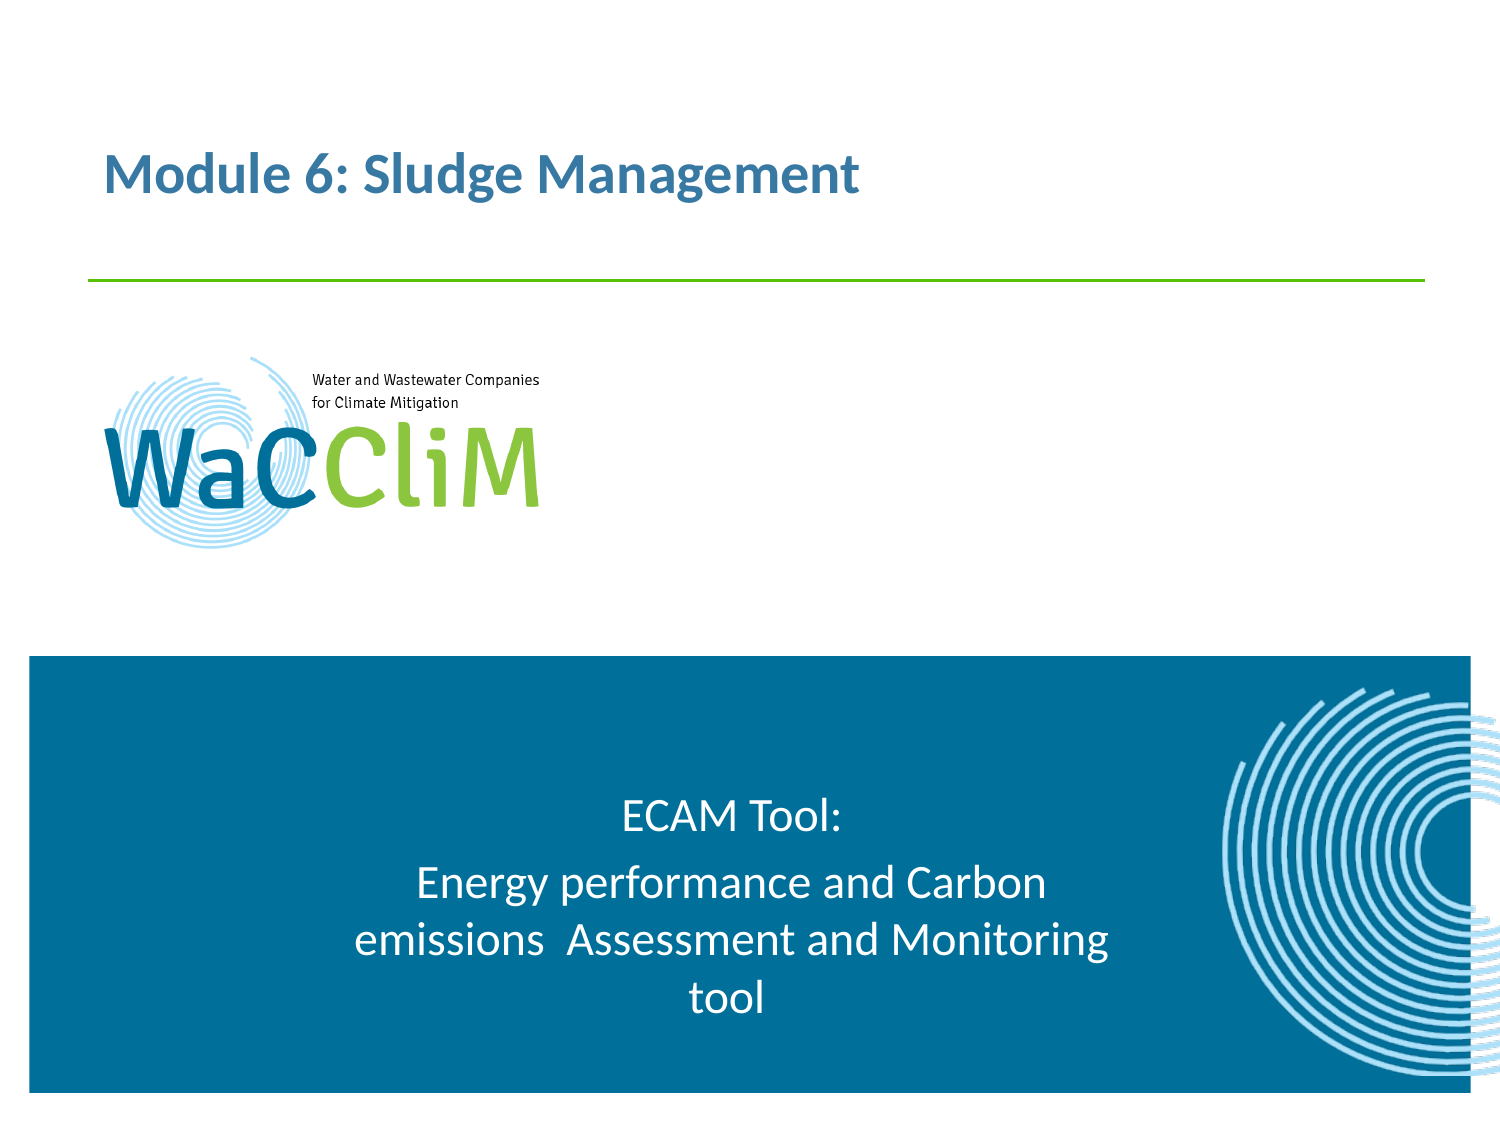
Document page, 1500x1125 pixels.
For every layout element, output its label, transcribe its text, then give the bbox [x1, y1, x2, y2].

picture [16, 236, 665, 673]
text_box ECAM Tool: Energy performance and Carbon emissions Assessment and Monitoring tool [322, 708, 1143, 1042]
text_box Module 6: Sludge Management [88, 113, 1160, 213]
